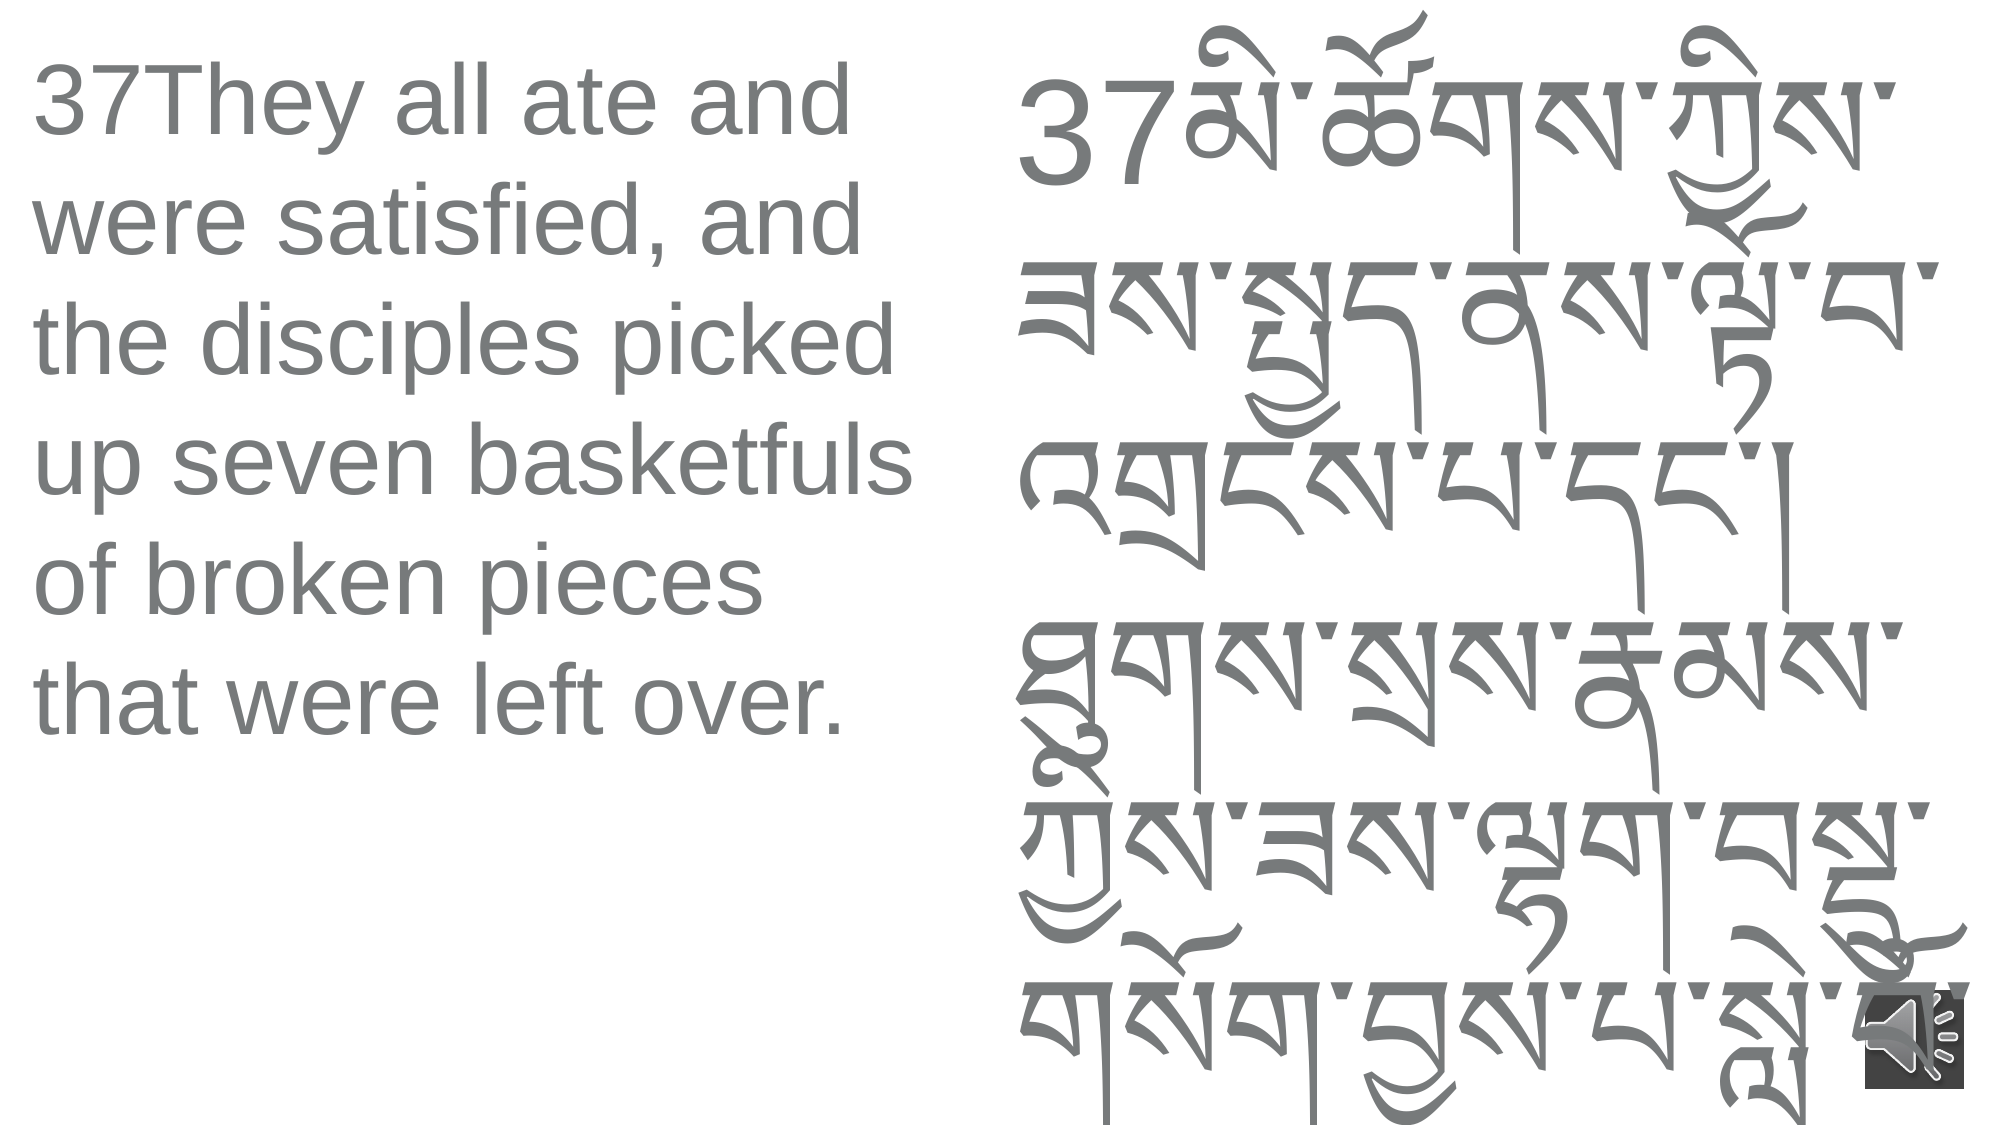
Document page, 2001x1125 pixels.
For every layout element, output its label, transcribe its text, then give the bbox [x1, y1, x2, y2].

text_box 37མི་ཚོགས་ཀྱིས་ཟས་སྤྱད་ནས་ལྟོ་བ་འགྲངས་པ༌དང༌། ཐུགས་སྲས་རྣམས་ཀྱིས་ཟས་ལྷག་བསྡུ་གསོག་བྱས་པ་སླེ་བོ་བདུན༌བྱུང༌། [999, 27, 2000, 1104]
picture [1864, 989, 1965, 1090]
text_box 37They all ate and were satisfied, and the disciples picked up seven basketfuls of broken pieces that were left over. [18, 27, 973, 1104]
